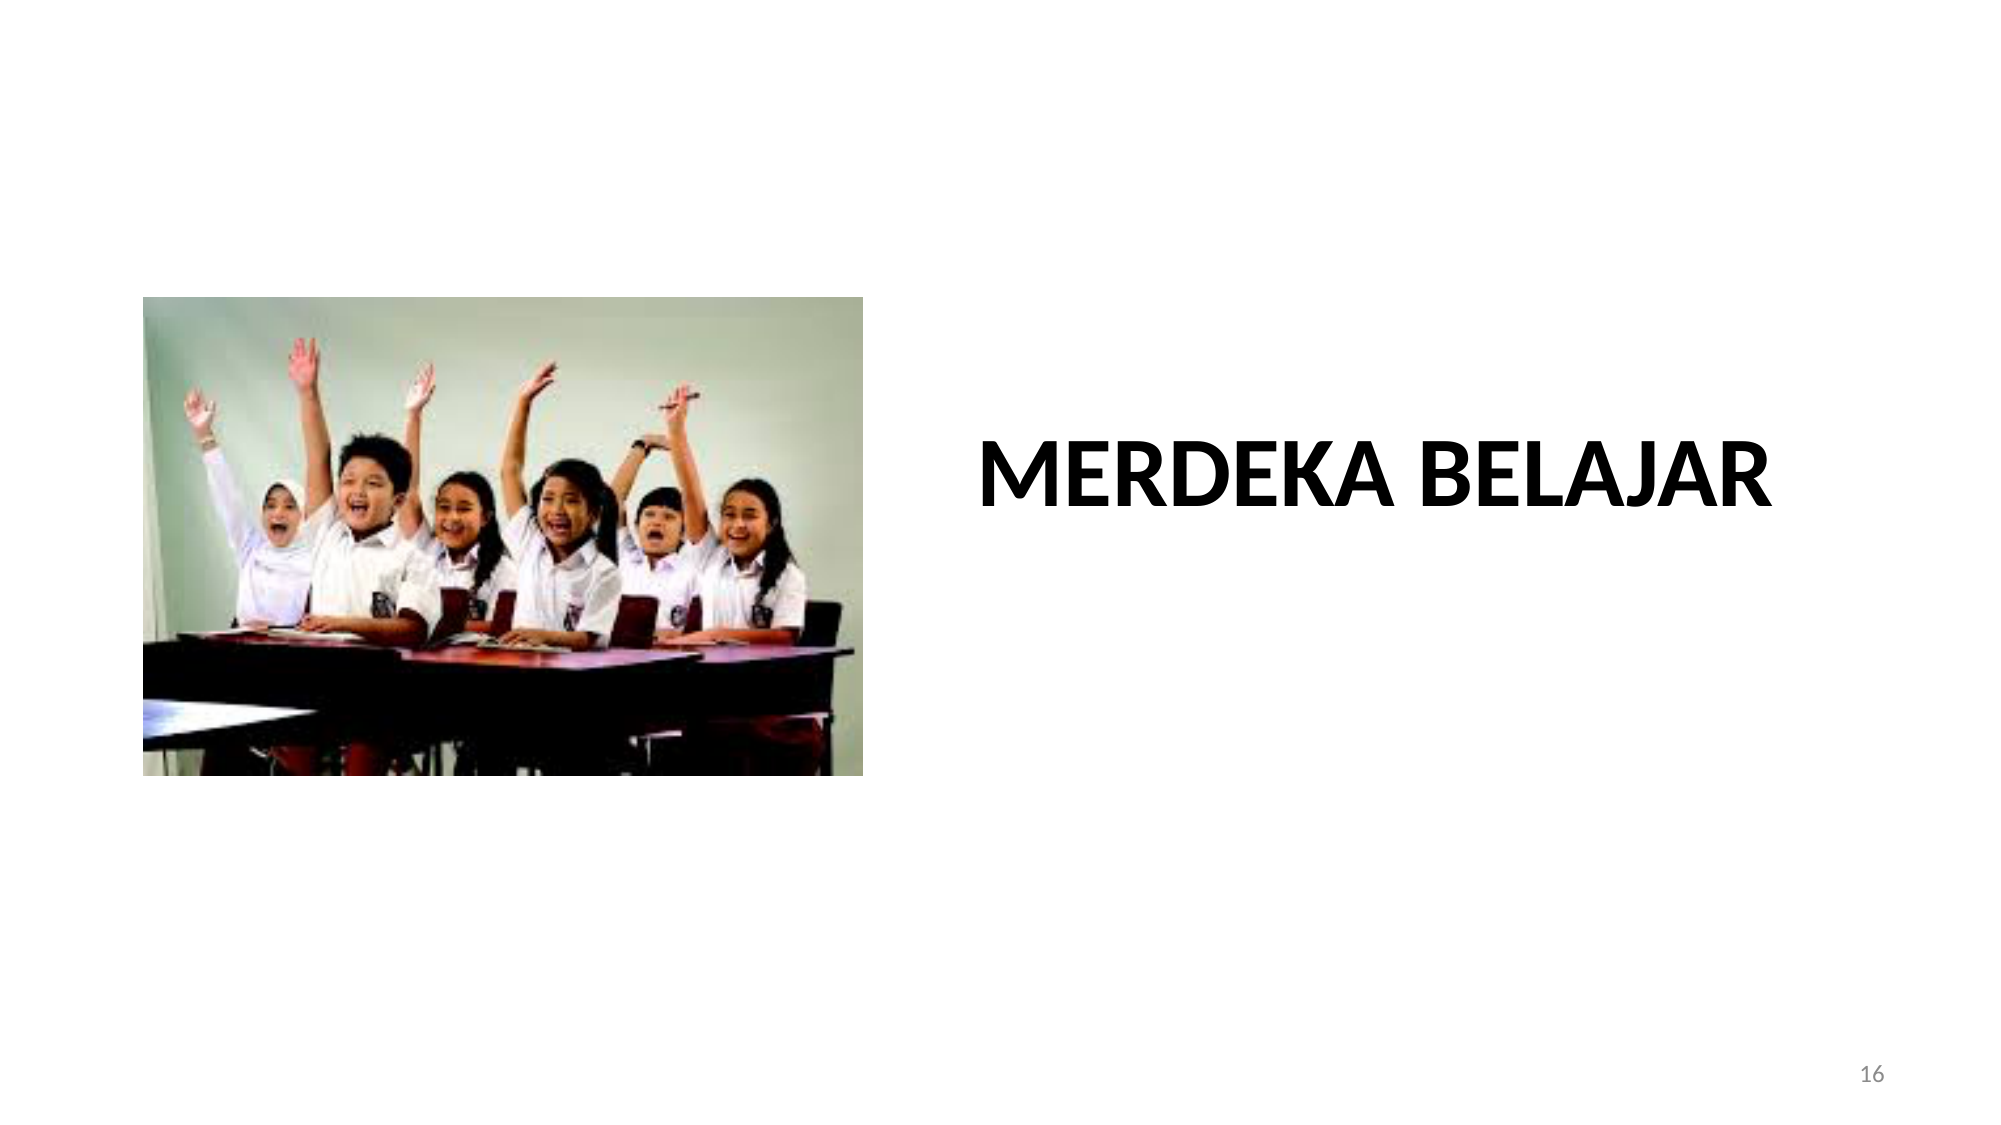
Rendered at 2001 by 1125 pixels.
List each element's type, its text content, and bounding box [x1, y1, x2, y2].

picture [143, 296, 863, 776]
slide_number 16 [1433, 1042, 1900, 1103]
title MERDEKA BELAJAR [866, 372, 1900, 561]
